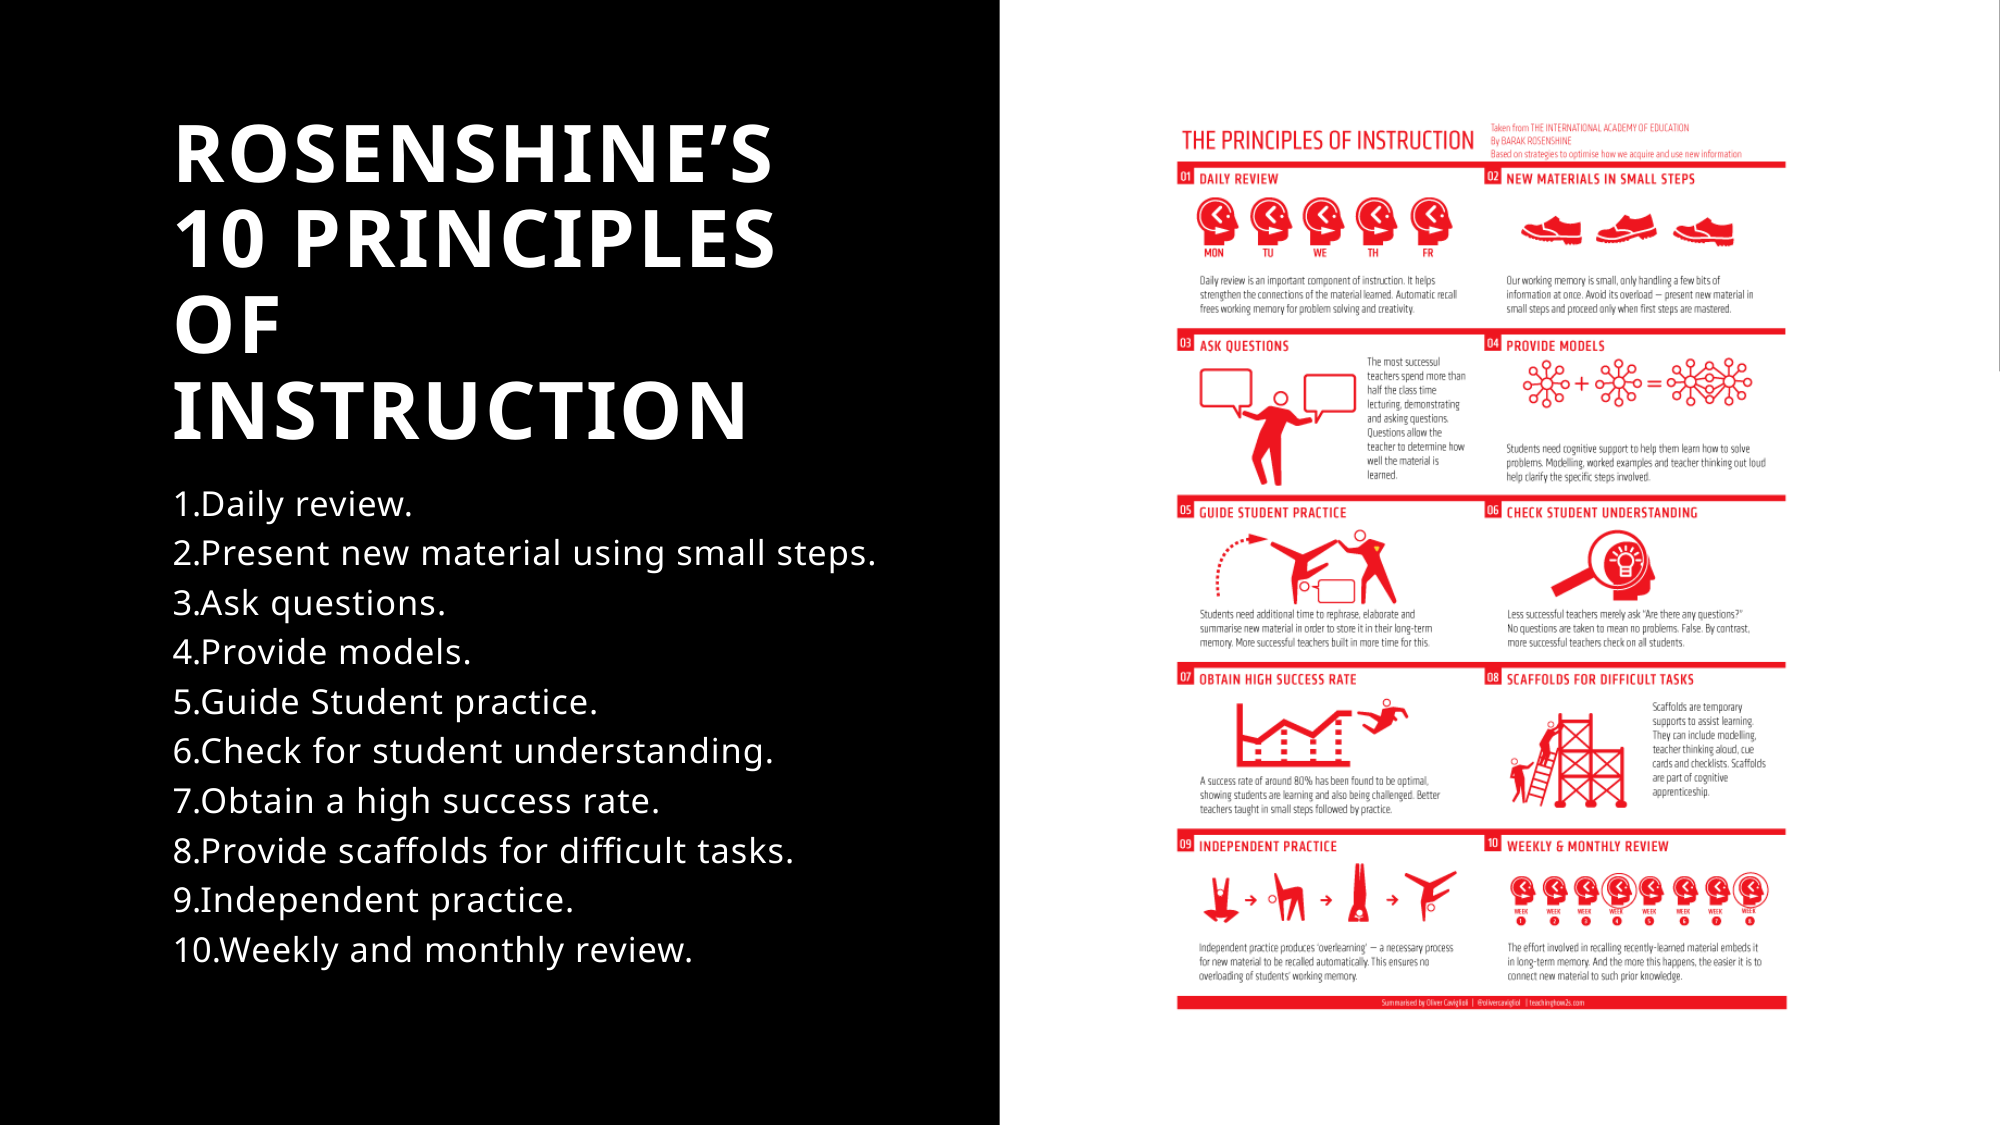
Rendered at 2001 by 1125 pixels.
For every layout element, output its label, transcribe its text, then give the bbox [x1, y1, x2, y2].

text_box [0, 0, 1001, 1125]
text_box Daily review. Present new material using small steps. Ask questions. Provide models. Guide Student practice. Check for student understanding. Obtain a high success rate. Provide scaffolds for difficult tasks. Independent practice. Weekly and monthly review. [157, 478, 896, 1014]
text_box Rosenshine’s 10 Principles of Instruction [157, 104, 896, 465]
text_box [1001, 0, 2000, 1125]
picture [1158, 105, 1805, 1021]
